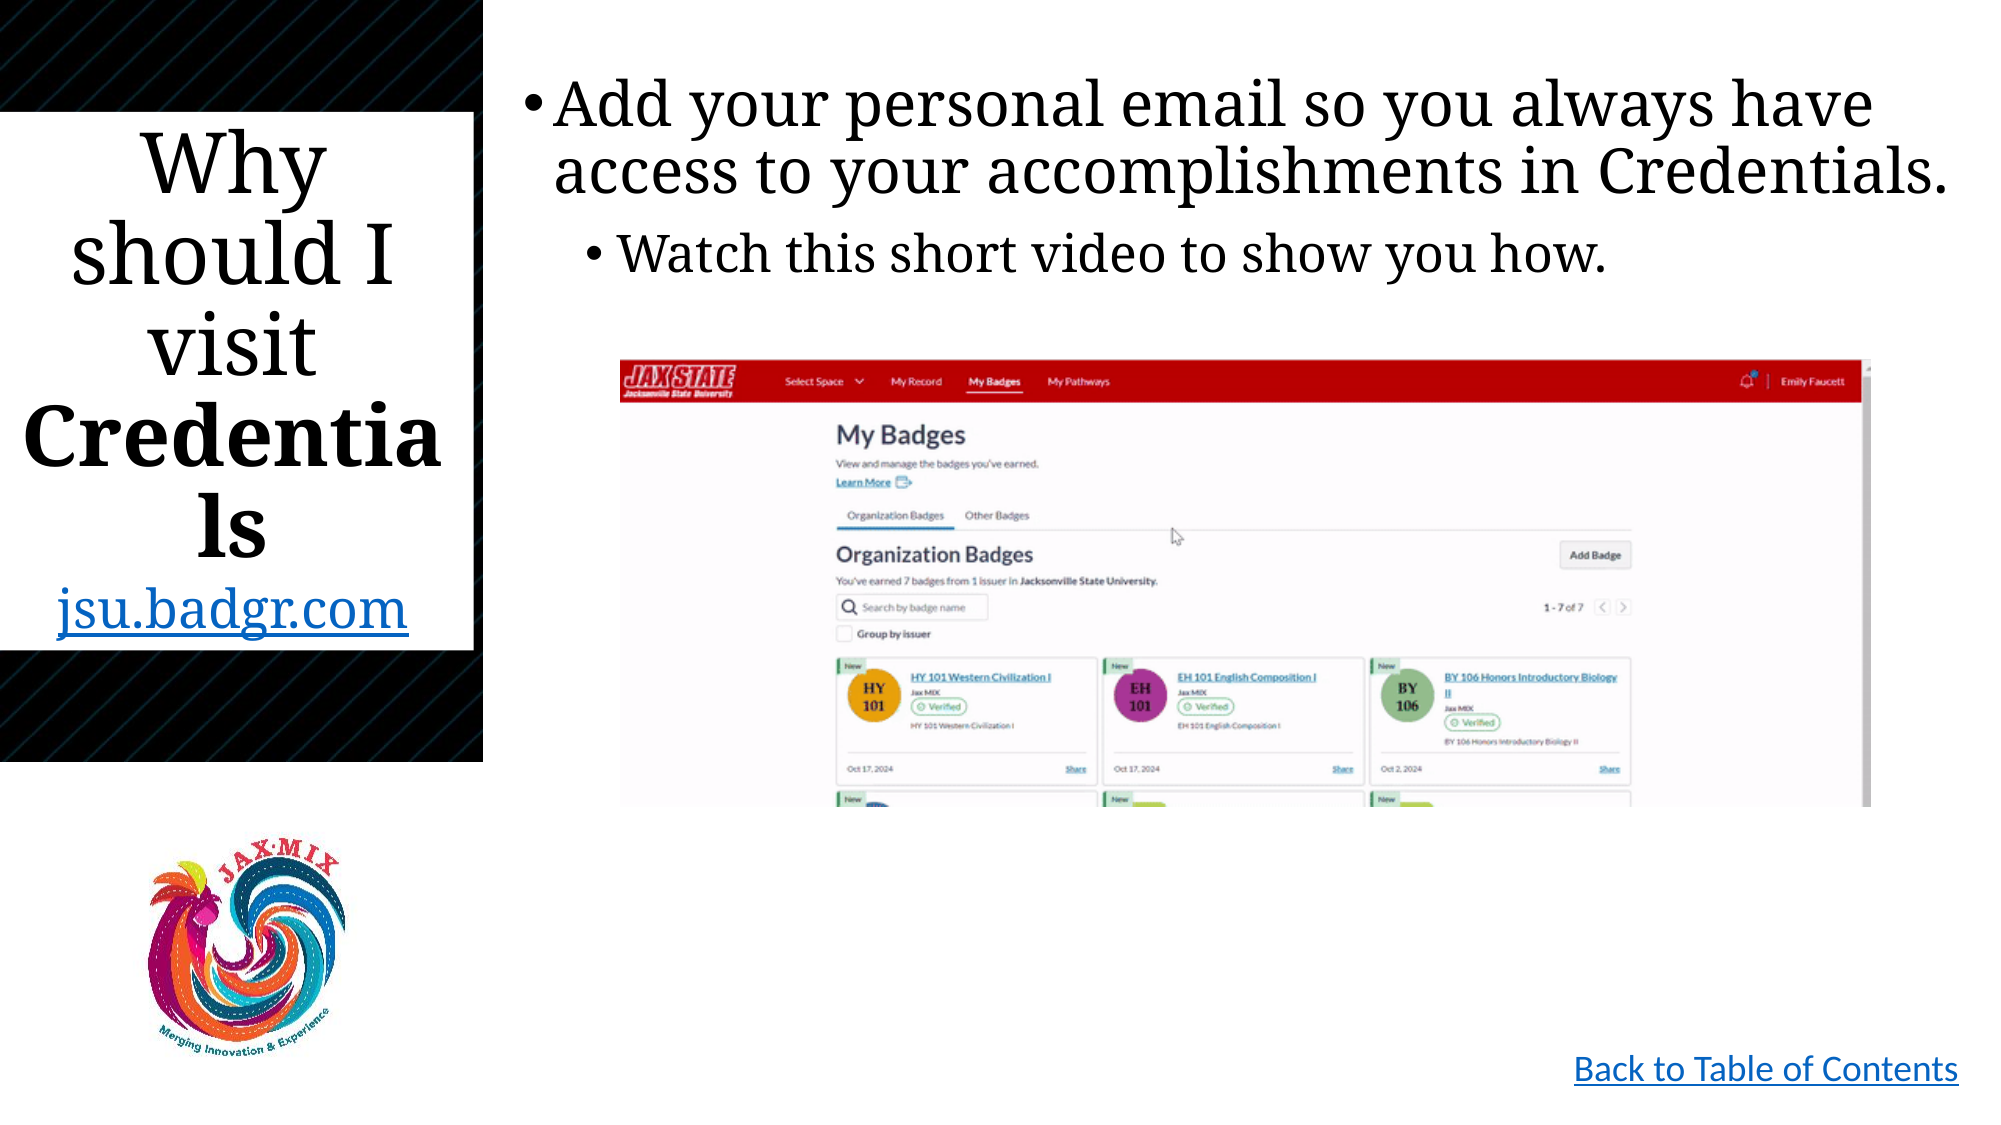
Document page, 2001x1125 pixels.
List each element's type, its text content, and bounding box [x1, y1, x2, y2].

picture [0, 0, 483, 762]
picture [620, 359, 1871, 807]
text_box Back to Table of Contents [1559, 1036, 2000, 1097]
picture [101, 800, 393, 1099]
text_box Why should I visit Credentials jsu.badgr.com [0, 111, 474, 651]
list Add your personal email so you always have access to your accomplishments in Credentials. Watch this short video to show you how. [507, 65, 1983, 356]
